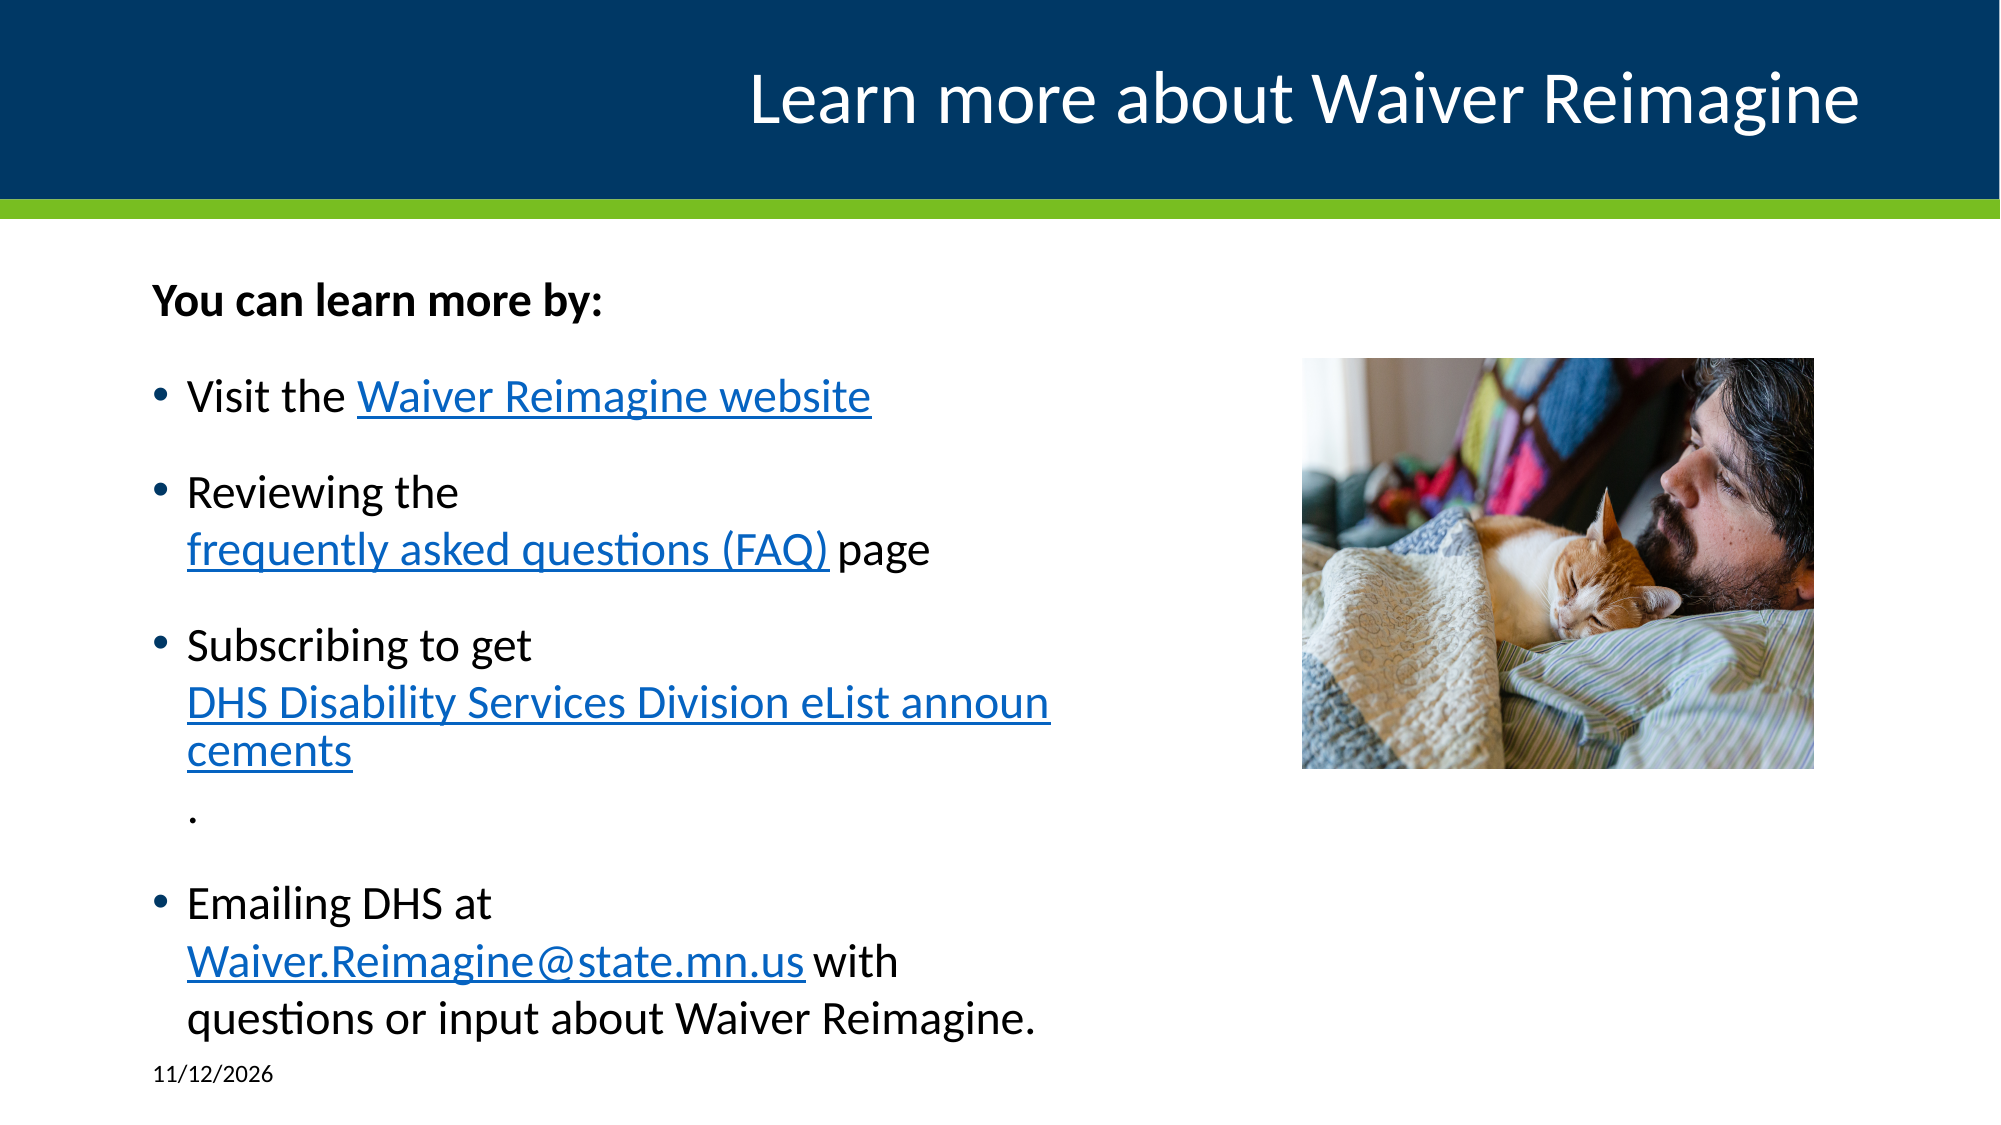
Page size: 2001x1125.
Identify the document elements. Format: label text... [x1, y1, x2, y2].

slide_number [137, 1042, 361, 1103]
title Learn more about Waiver Reimagine [137, 0, 1863, 200]
list You can learn more by: Visit the Waiver Reimagine website Reviewing the frequently asked questions (FAQ) page Subscribing to get DHS Disability Services Division eList announcements. Emailing DHS at Waiver.Reimagine@state.mn.us with questions or input about Waiver Reimagine. [137, 261, 1069, 1014]
picture [1301, 357, 1814, 769]
